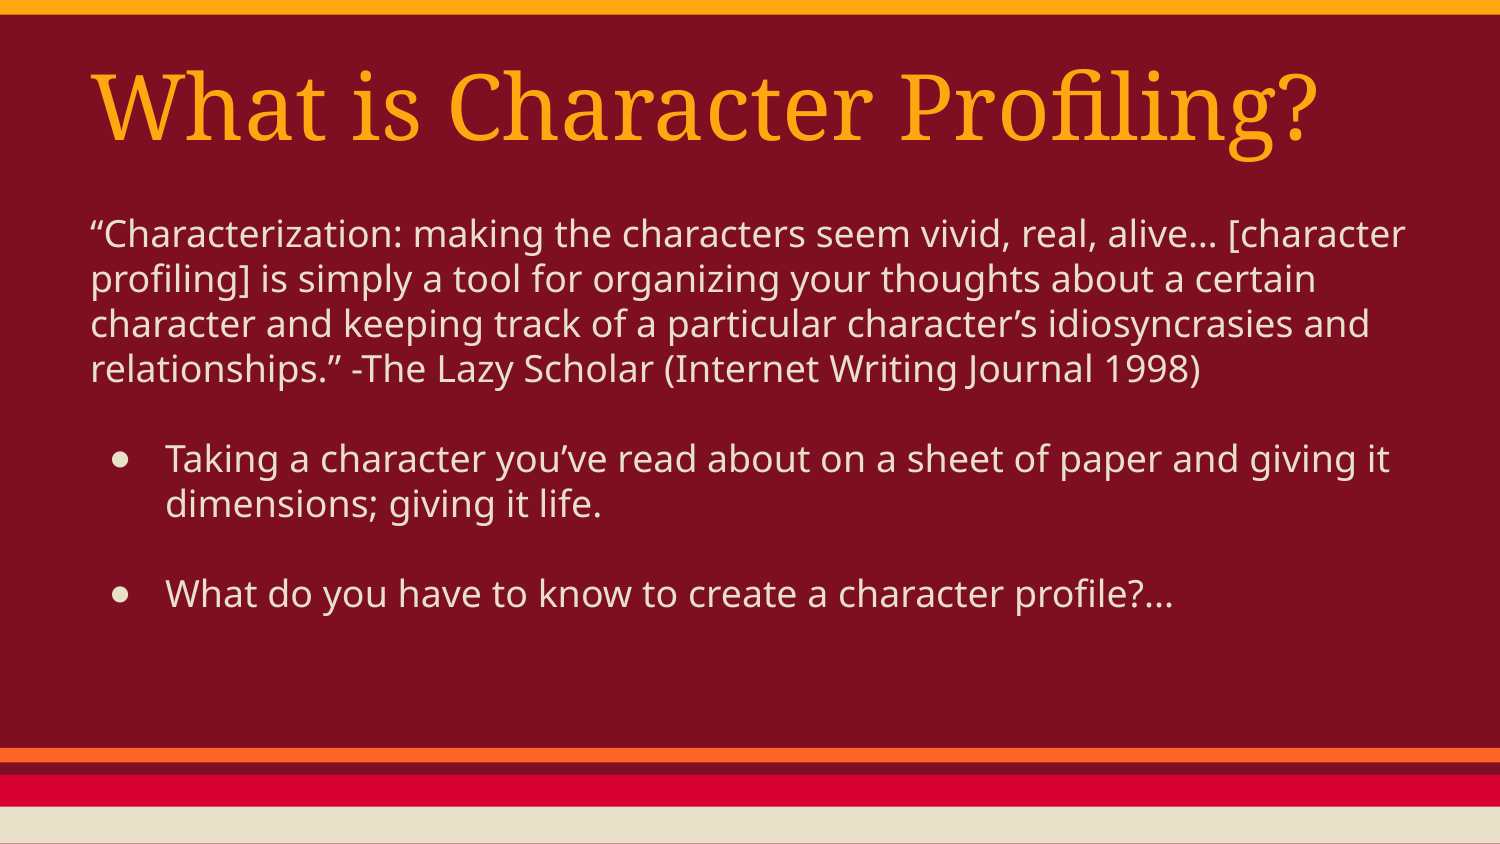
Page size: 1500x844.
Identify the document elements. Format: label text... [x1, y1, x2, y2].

title What is Character Profiling? [75, 33, 1425, 175]
list “Characterization: making the characters seem vivid, real, alive… [character profiling] is simply a tool for organizing your thoughts about a certain character and keeping track of a particular character’s idiosyncrasies and relationships.” -The Lazy Scholar (Internet Writing Journal 1998) Taking a character you’ve read about on a sheet of paper and giving it dimensions; giving it life. What do you have to know to create a character profile?... [75, 194, 1425, 731]
